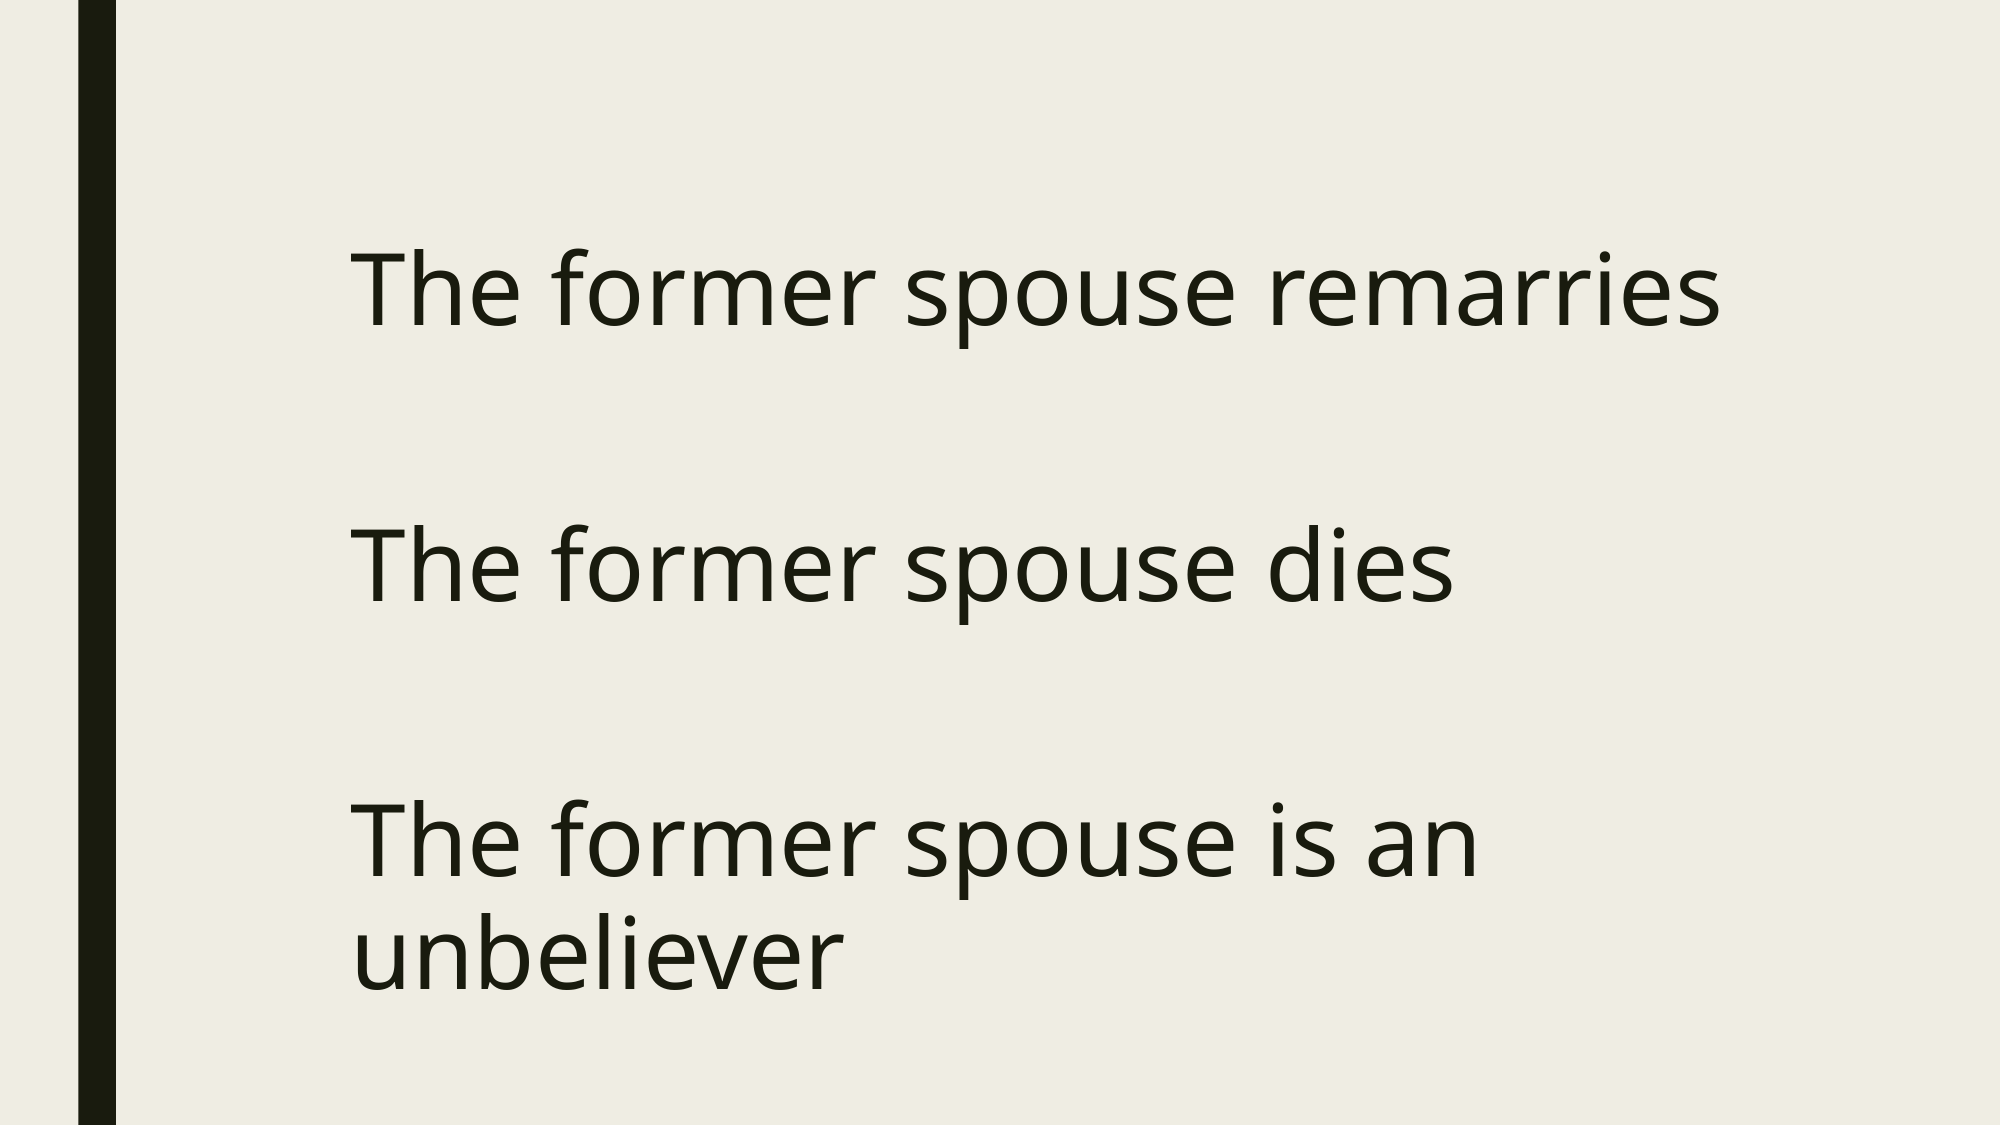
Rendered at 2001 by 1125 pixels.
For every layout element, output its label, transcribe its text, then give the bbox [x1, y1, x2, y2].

text_box The former spouse remarries The former spouse dies The former spouse is an unbeliever [335, 228, 1911, 816]
